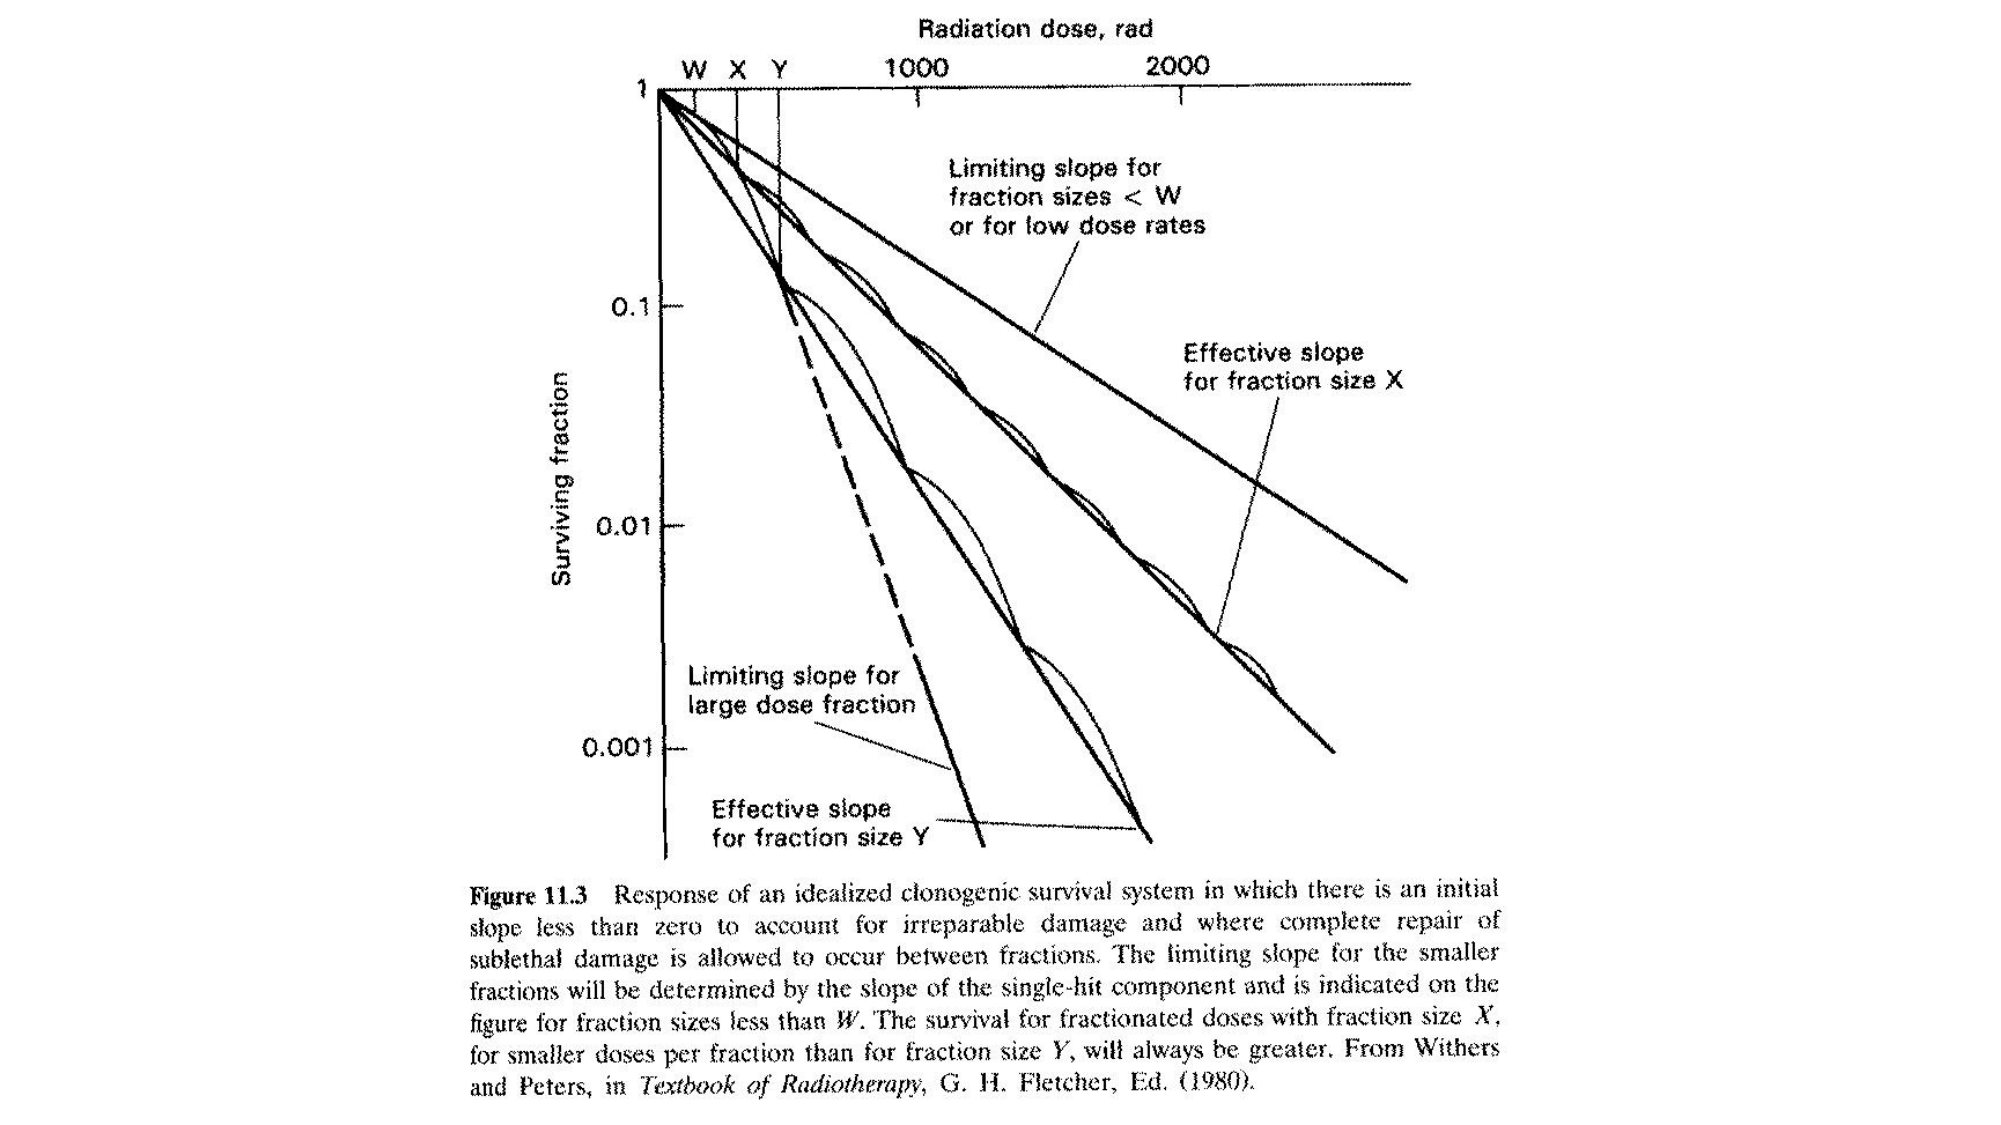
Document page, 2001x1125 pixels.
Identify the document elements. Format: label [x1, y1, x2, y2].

list [434, 0, 1556, 1125]
